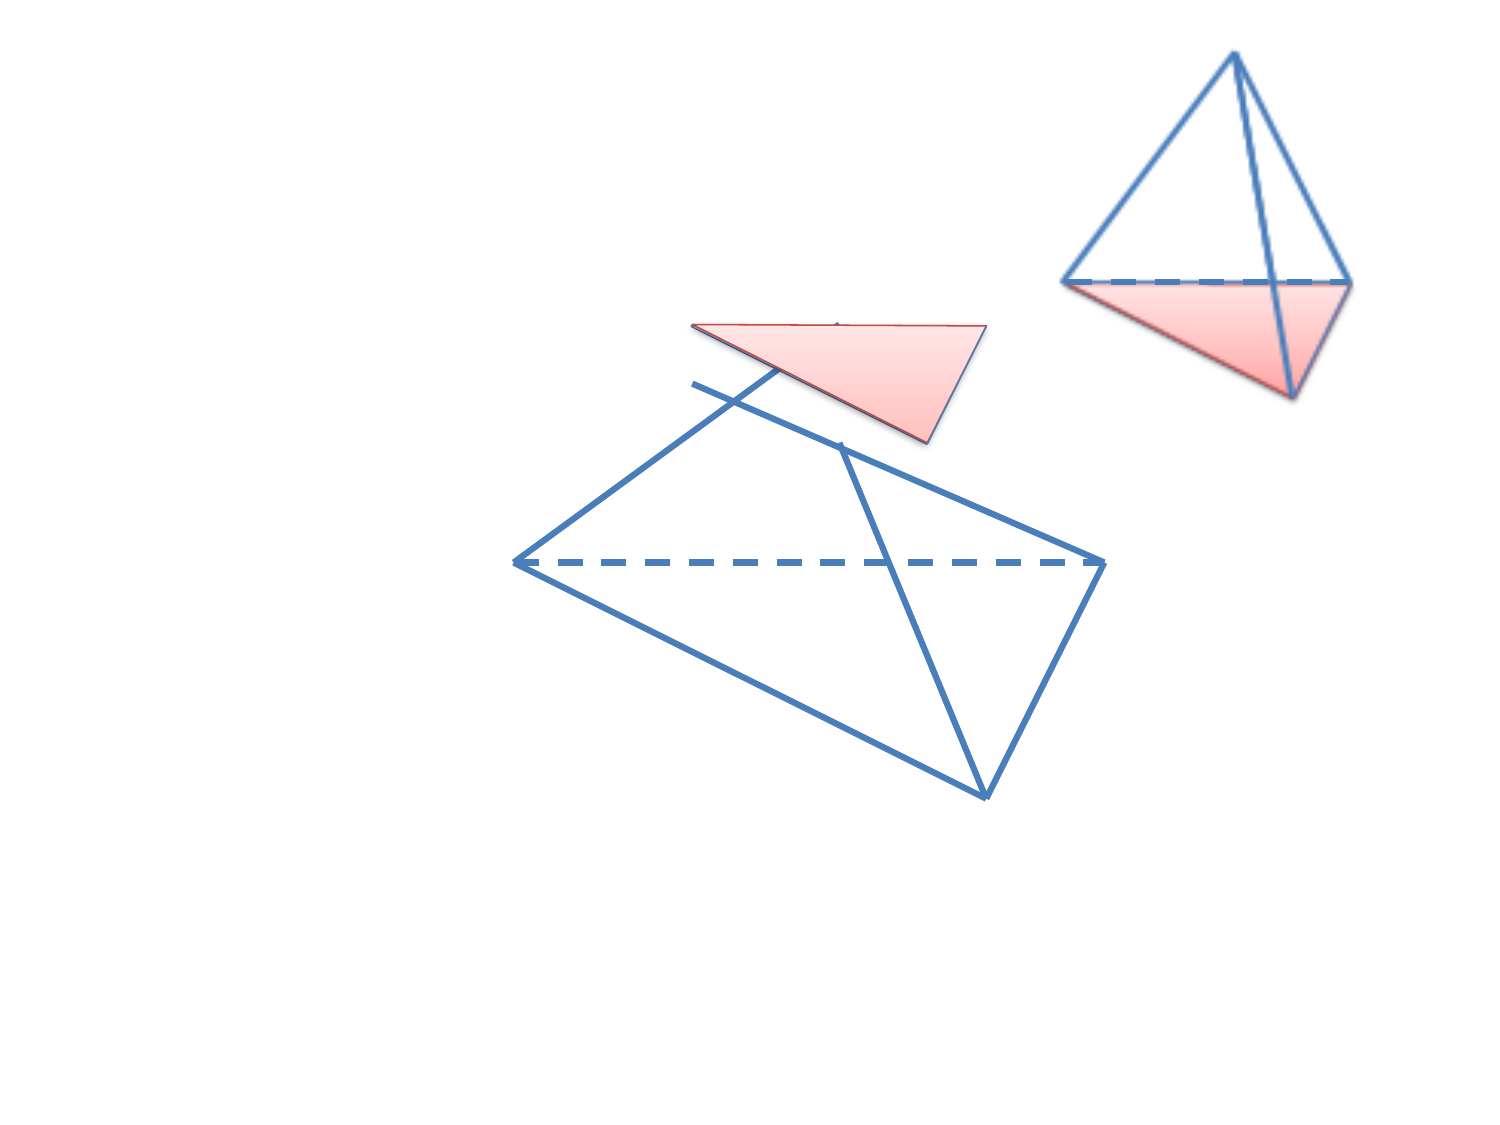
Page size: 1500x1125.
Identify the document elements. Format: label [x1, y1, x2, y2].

text_box [926, 325, 987, 445]
text_box [927, 453, 987, 799]
text_box [513, 324, 693, 563]
text_box [988, 325, 1105, 563]
picture [1022, 14, 1399, 446]
text_box [513, 562, 922, 799]
text_box [690, 333, 921, 445]
text_box [991, 570, 1105, 799]
